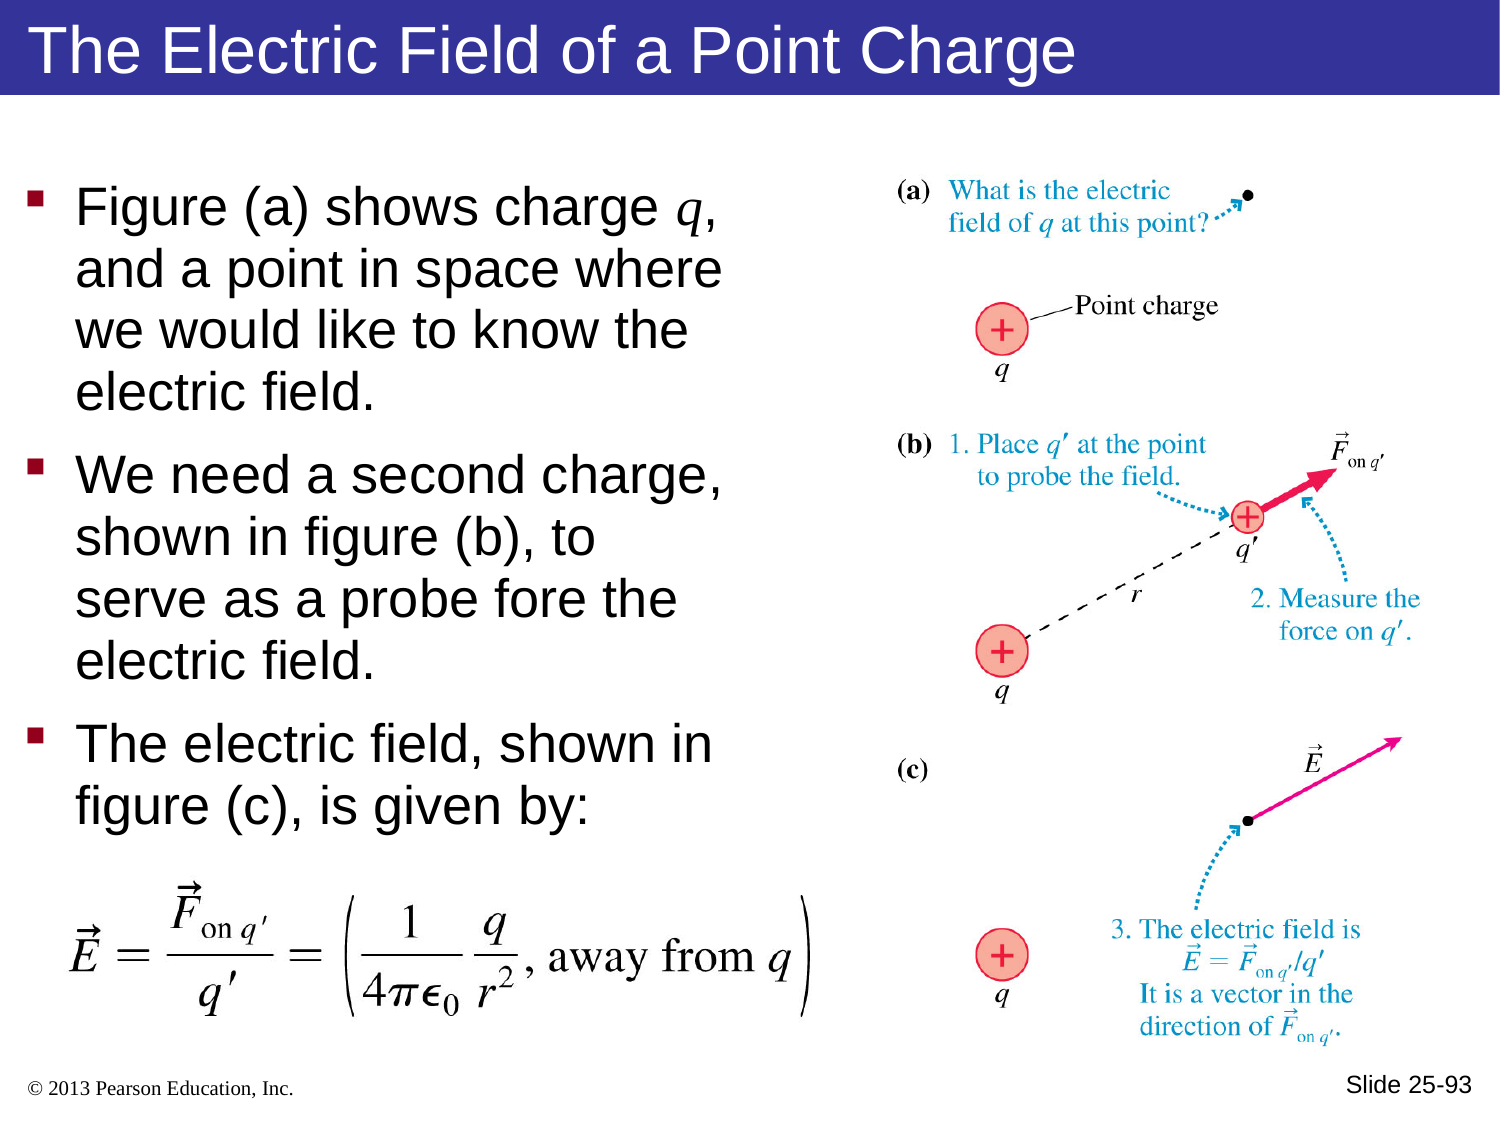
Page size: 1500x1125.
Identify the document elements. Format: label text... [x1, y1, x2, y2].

picture [892, 174, 1426, 1051]
text_box Slide 25-93 [1287, 1064, 1488, 1103]
title The Electric Field of a Point Charge [12, 4, 1386, 90]
text_box Figure (a) shows charge q, and a point in space where we would like to know the electric field. We need a second charge, shown in figure (b), to serve as a probe fore the electric field. The electric field, shown in figure (c), is given by: [8, 168, 759, 844]
picture [63, 874, 838, 1024]
